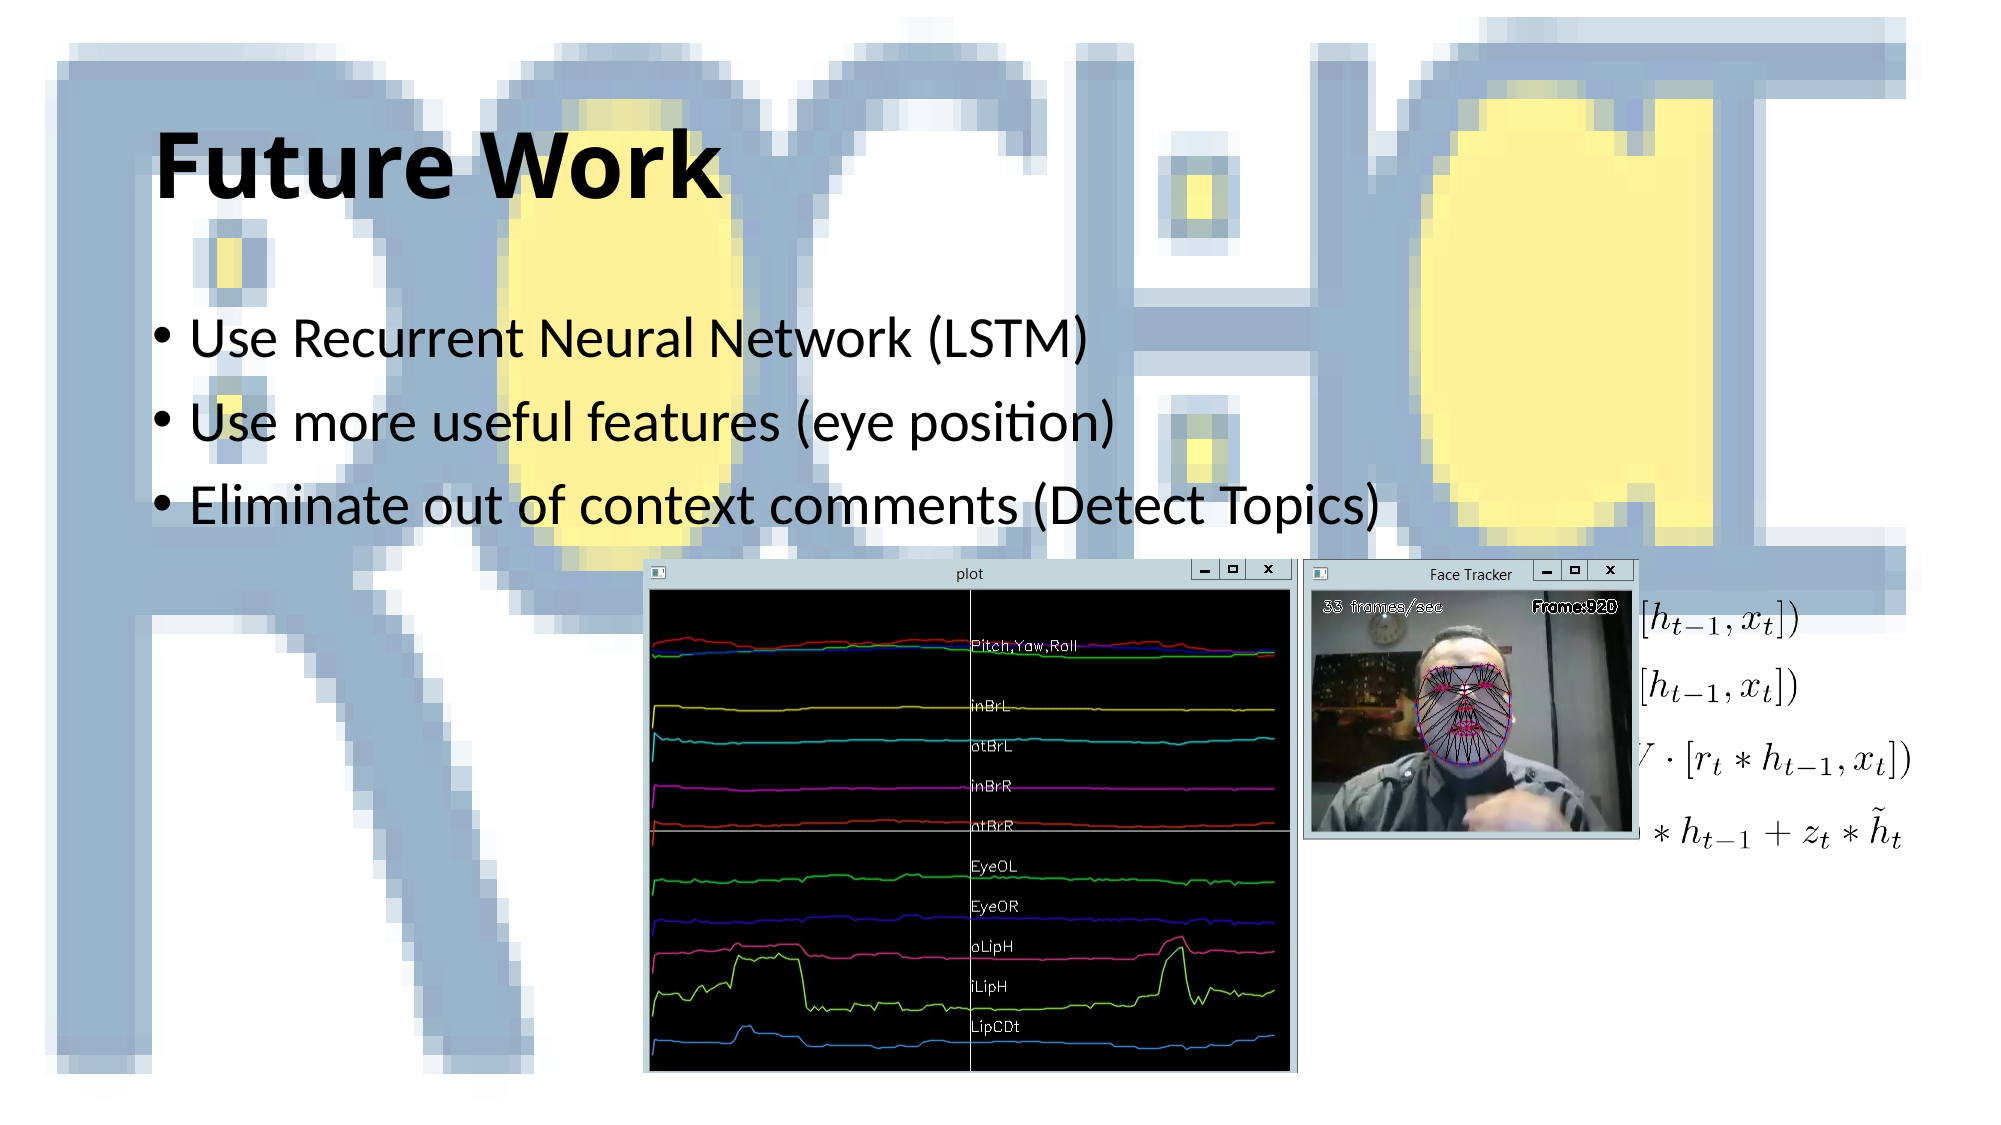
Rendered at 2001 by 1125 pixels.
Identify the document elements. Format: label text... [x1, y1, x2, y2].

list Use Recurrent Neural Network (LSTM) Use more useful features (eye position) Eliminate out of context comments (Detect Topics) [137, 299, 1863, 1014]
picture [643, 557, 1975, 1073]
title Future Work [137, 59, 1863, 278]
